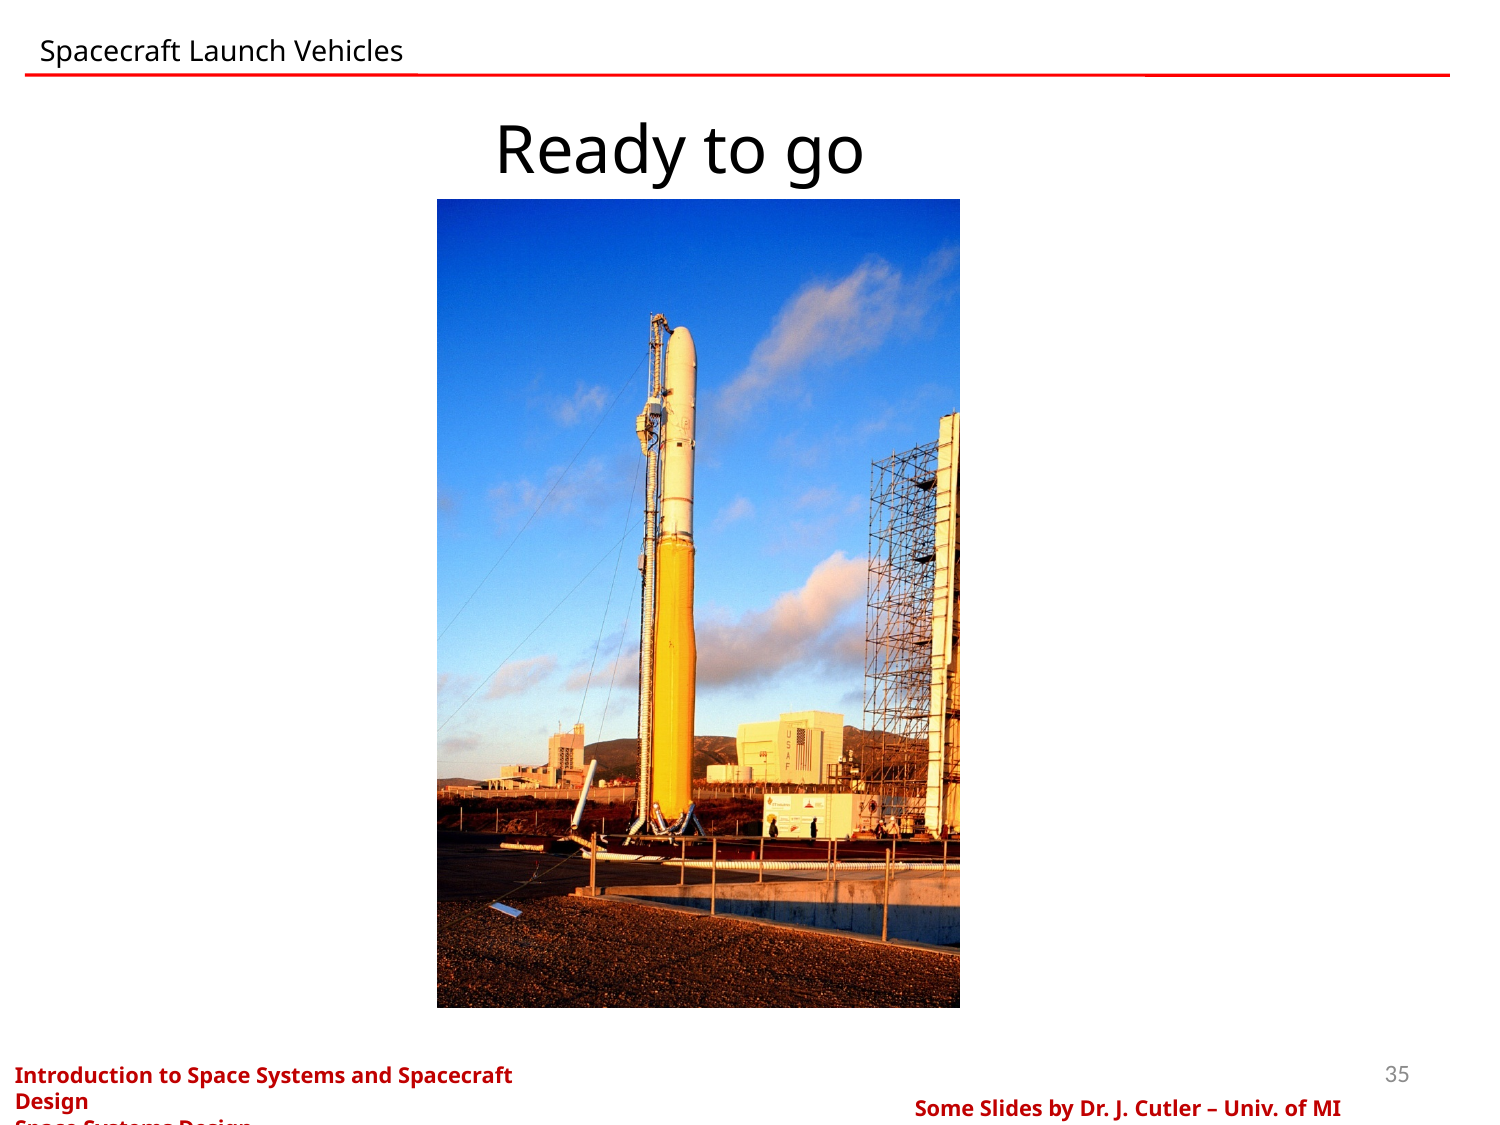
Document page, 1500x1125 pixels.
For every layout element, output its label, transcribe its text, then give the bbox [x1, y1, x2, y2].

text_box Spacecraft Launch Vehicles [24, 24, 425, 74]
text_box Ready to go [479, 99, 882, 195]
text_box Some Slides by Dr. J. Cutler – Univ. of MI [899, 1087, 1363, 1125]
picture [437, 199, 961, 1008]
text_box Introduction to Space Systems and Spacecraft Design Space Systems Design [0, 1054, 563, 1125]
slide_number 35 [1074, 1042, 1425, 1103]
